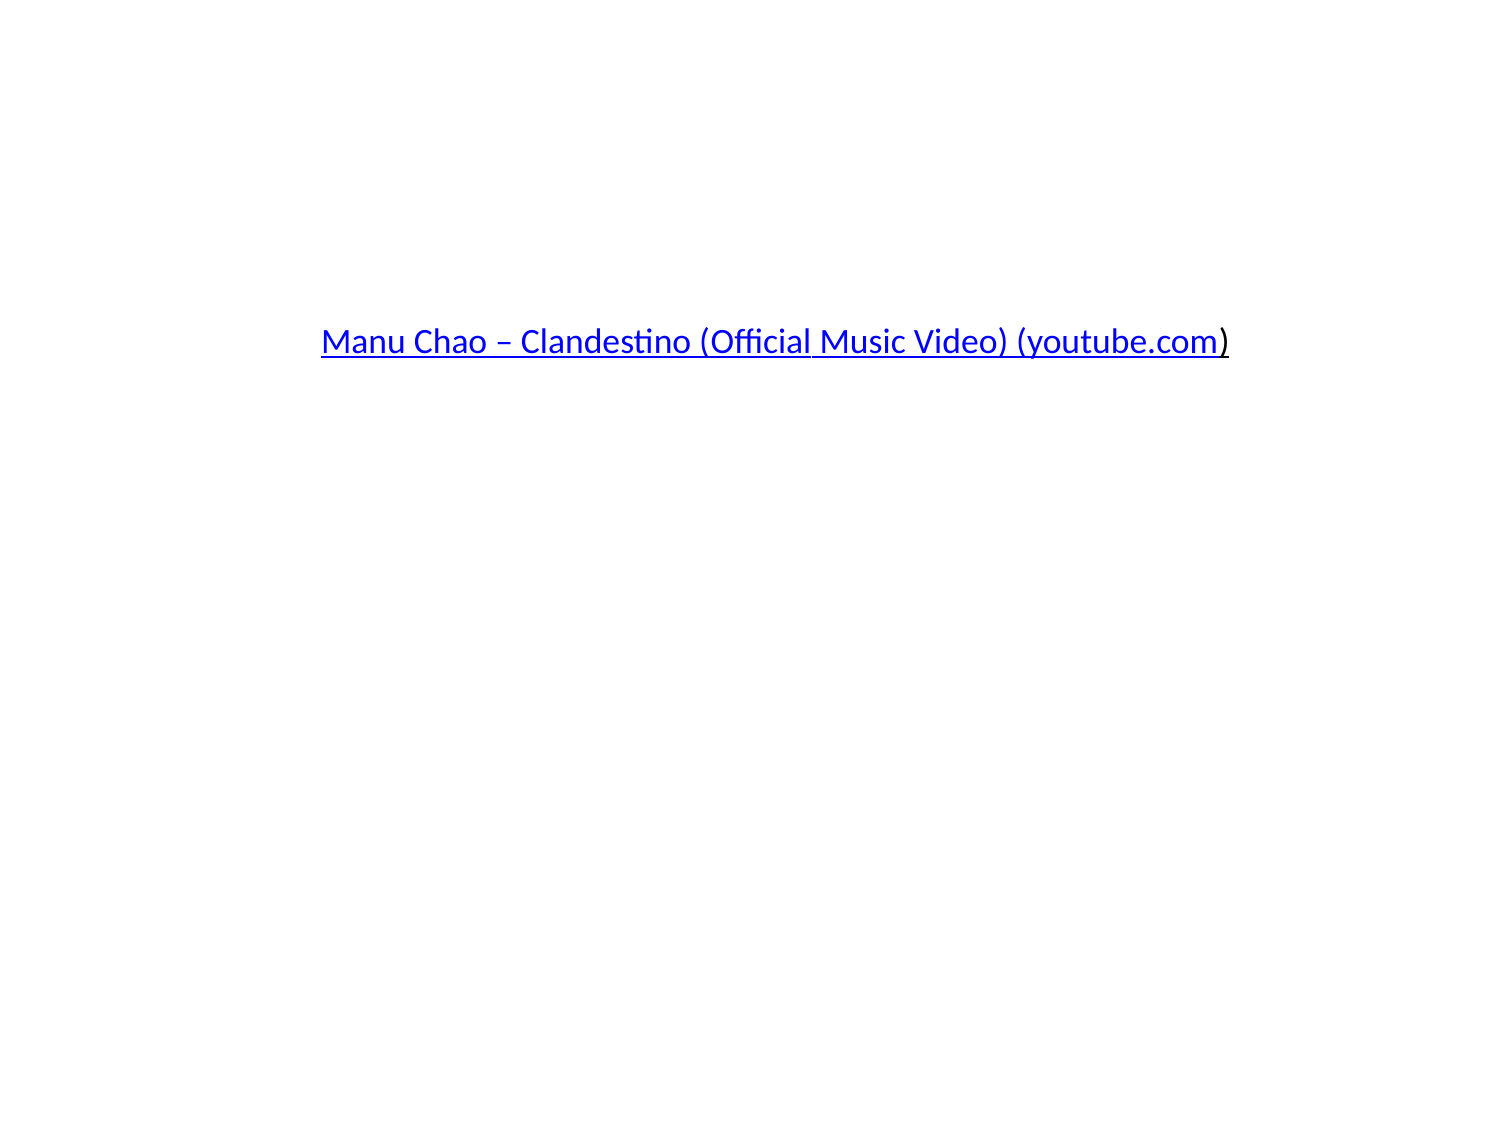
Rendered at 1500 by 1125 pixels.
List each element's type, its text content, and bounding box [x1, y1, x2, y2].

title Manu Chao – Clandestino (Official Music Video) (youtube.com) [100, 267, 1451, 455]
